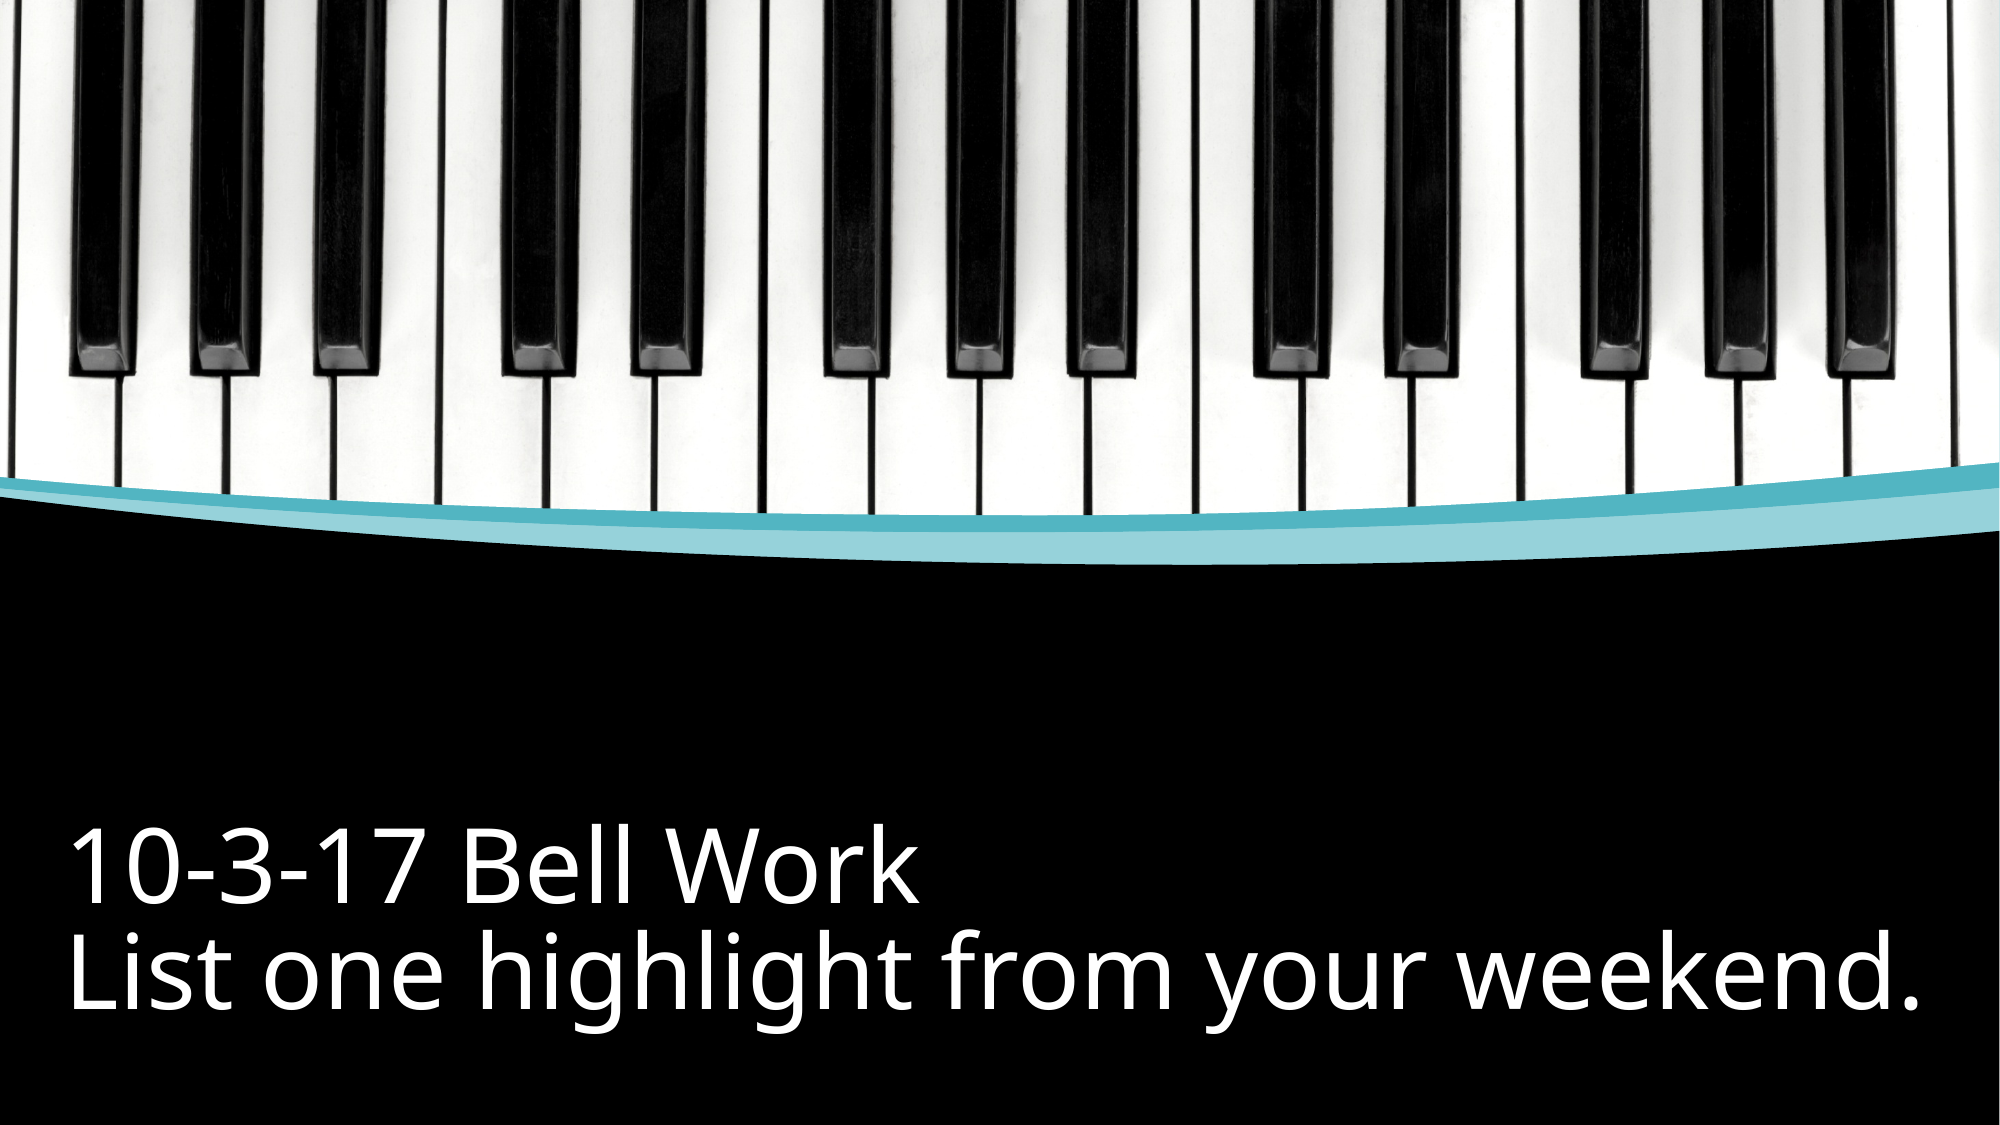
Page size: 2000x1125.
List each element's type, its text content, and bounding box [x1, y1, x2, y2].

picture [0, 0, 2000, 516]
title 10-3-17 Bell Work List one highlight from your weekend. [49, 725, 1950, 1039]
